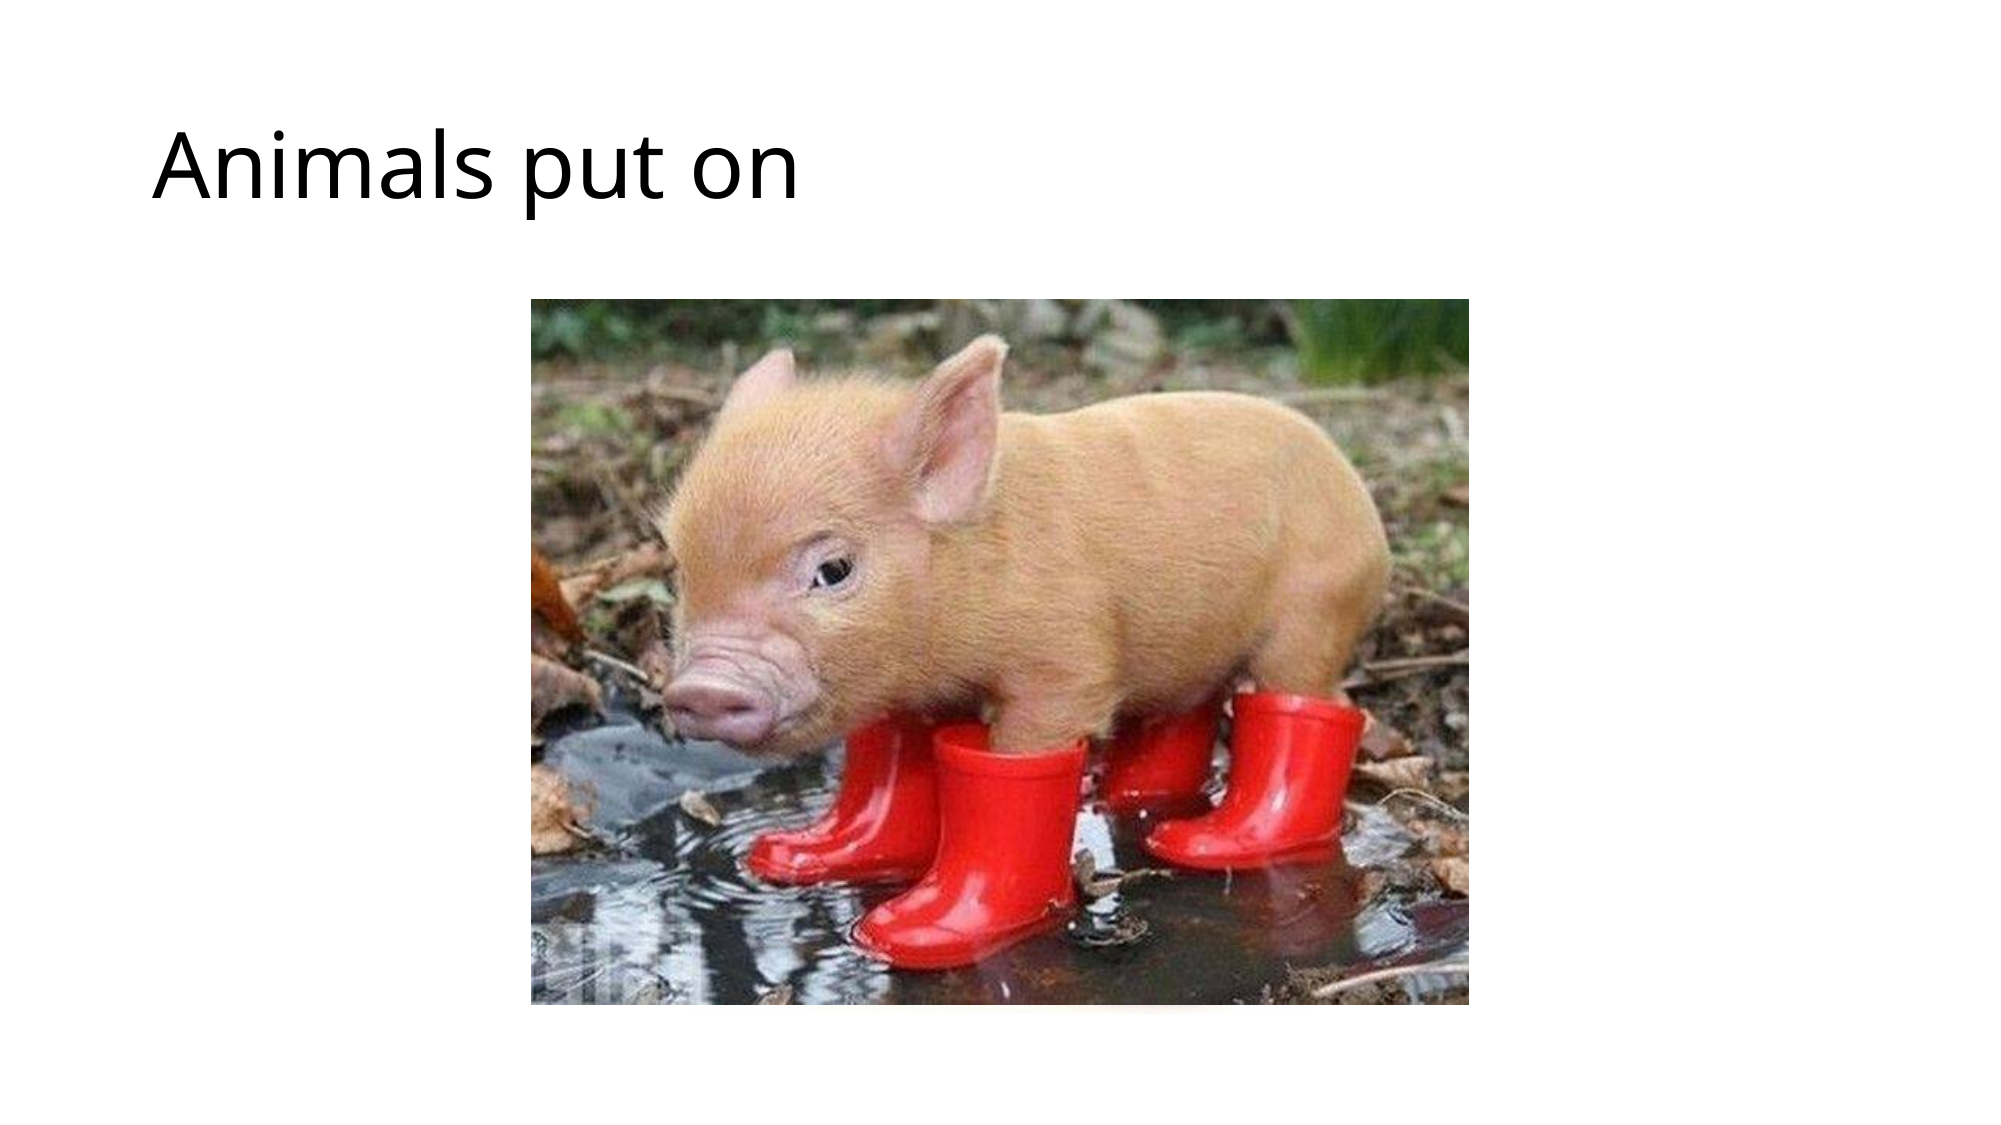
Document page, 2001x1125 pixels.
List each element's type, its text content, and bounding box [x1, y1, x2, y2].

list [691, 1005, 1308, 1014]
picture [531, 299, 1469, 1005]
title Animals put on [137, 59, 1863, 278]
